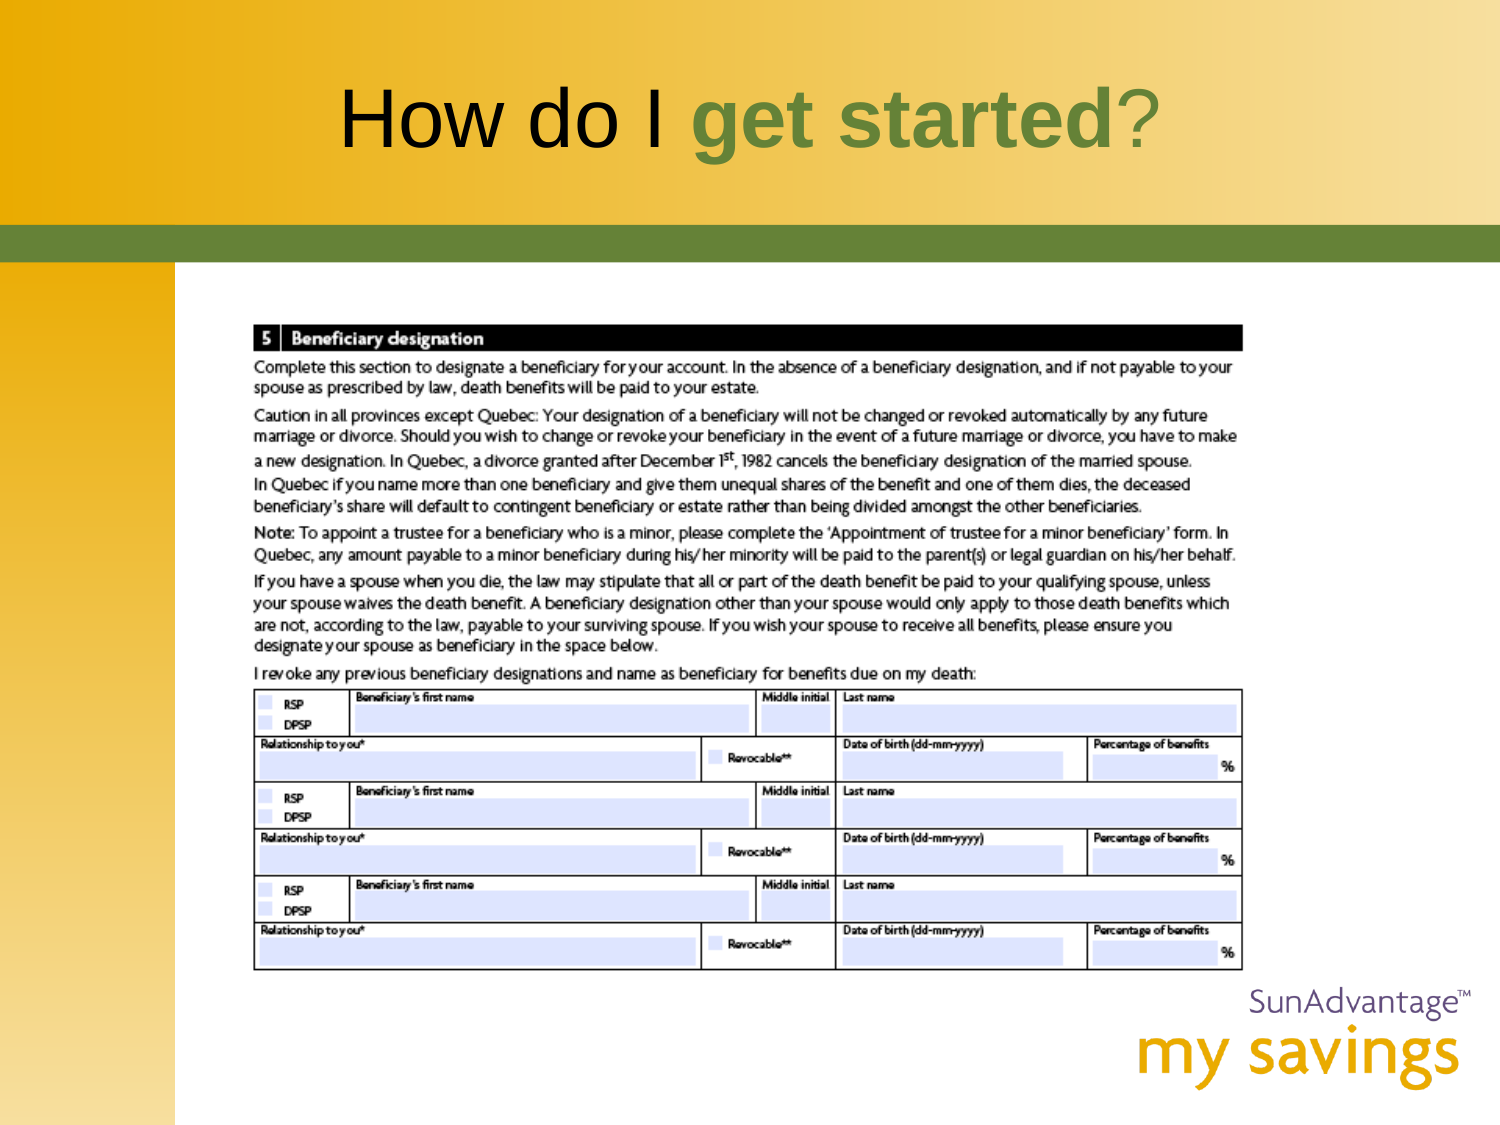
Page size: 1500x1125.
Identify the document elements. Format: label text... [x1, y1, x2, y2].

text_box [0, 224, 1500, 263]
text_box [0, 263, 175, 1125]
picture [234, 317, 1471, 1094]
title How do I get started? [112, 50, 1388, 179]
text_box [0, 0, 1500, 224]
